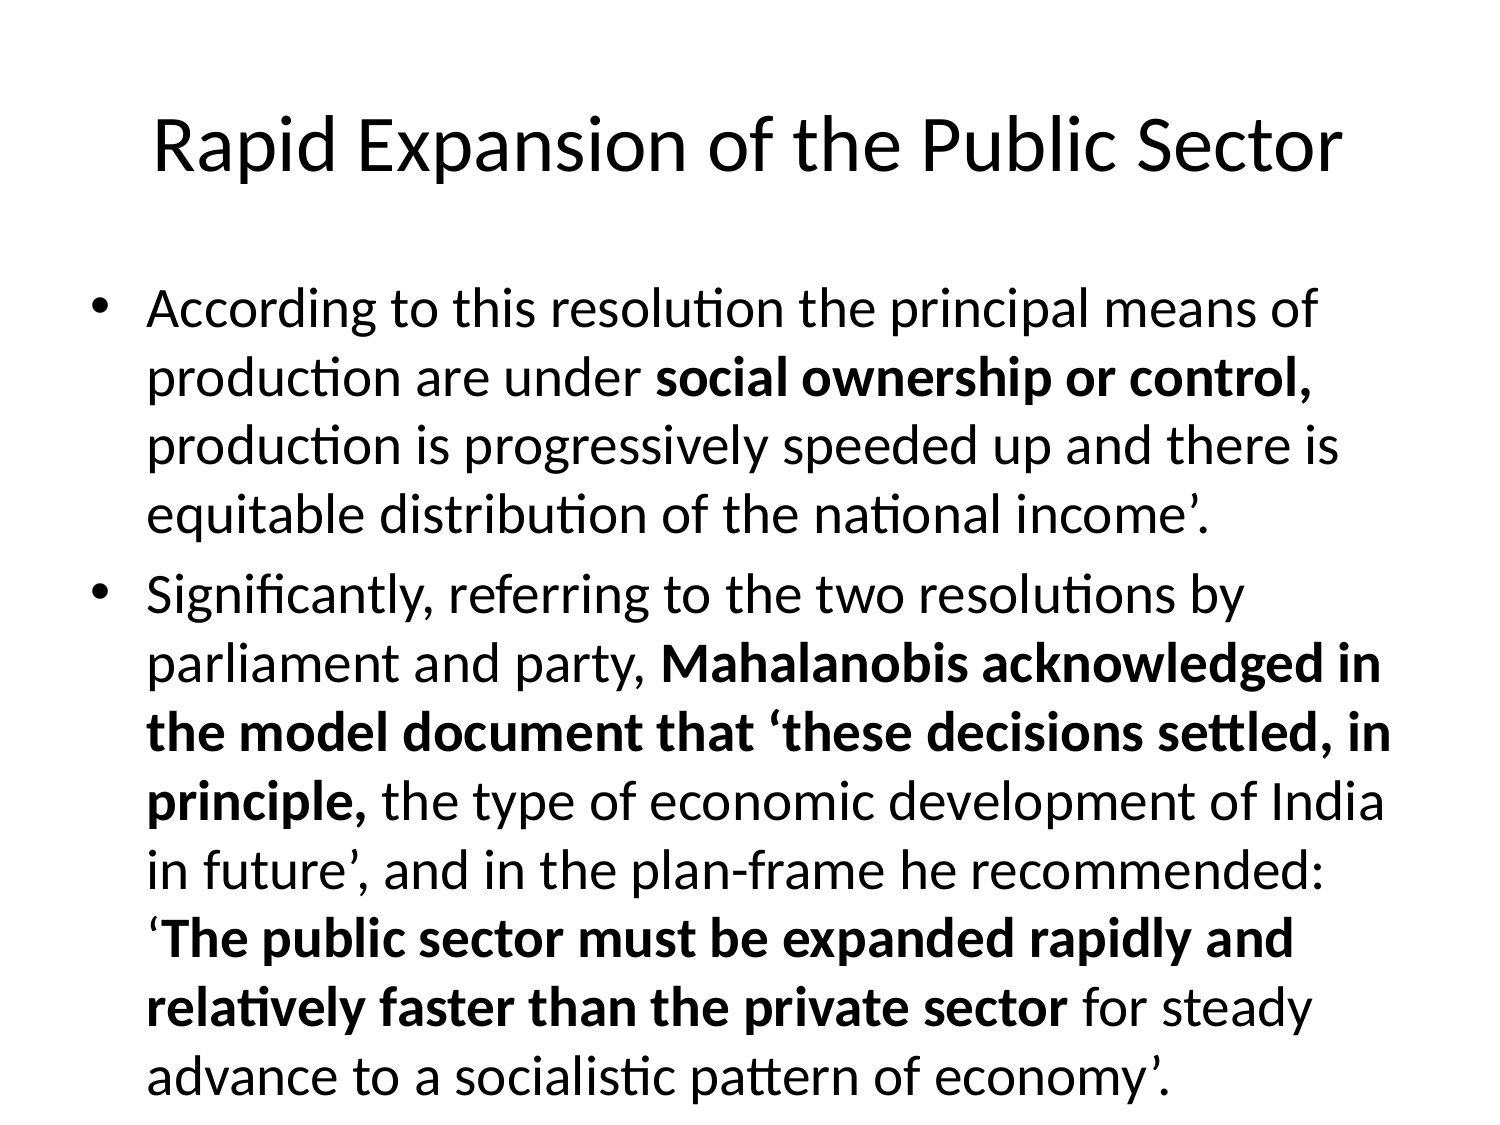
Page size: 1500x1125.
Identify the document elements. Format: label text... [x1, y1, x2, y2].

list According to this resolution the principal means of production are under social ownership or control, production is progressively speeded up and there is equitable distribution of the national income’. Significantly, referring to the two resolutions by parliament and party, Mahalanobis acknowledged in the model document that ‘these decisions settled, in principle, the type of economic development of India in future’, and in the plan-frame he recommended: ‘The public sector must be expanded rapidly and relatively faster than the private sector for steady advance to a socialistic pattern of economy’. [75, 262, 1425, 1125]
title Rapid Expansion of the Public Sector [75, 45, 1425, 233]
